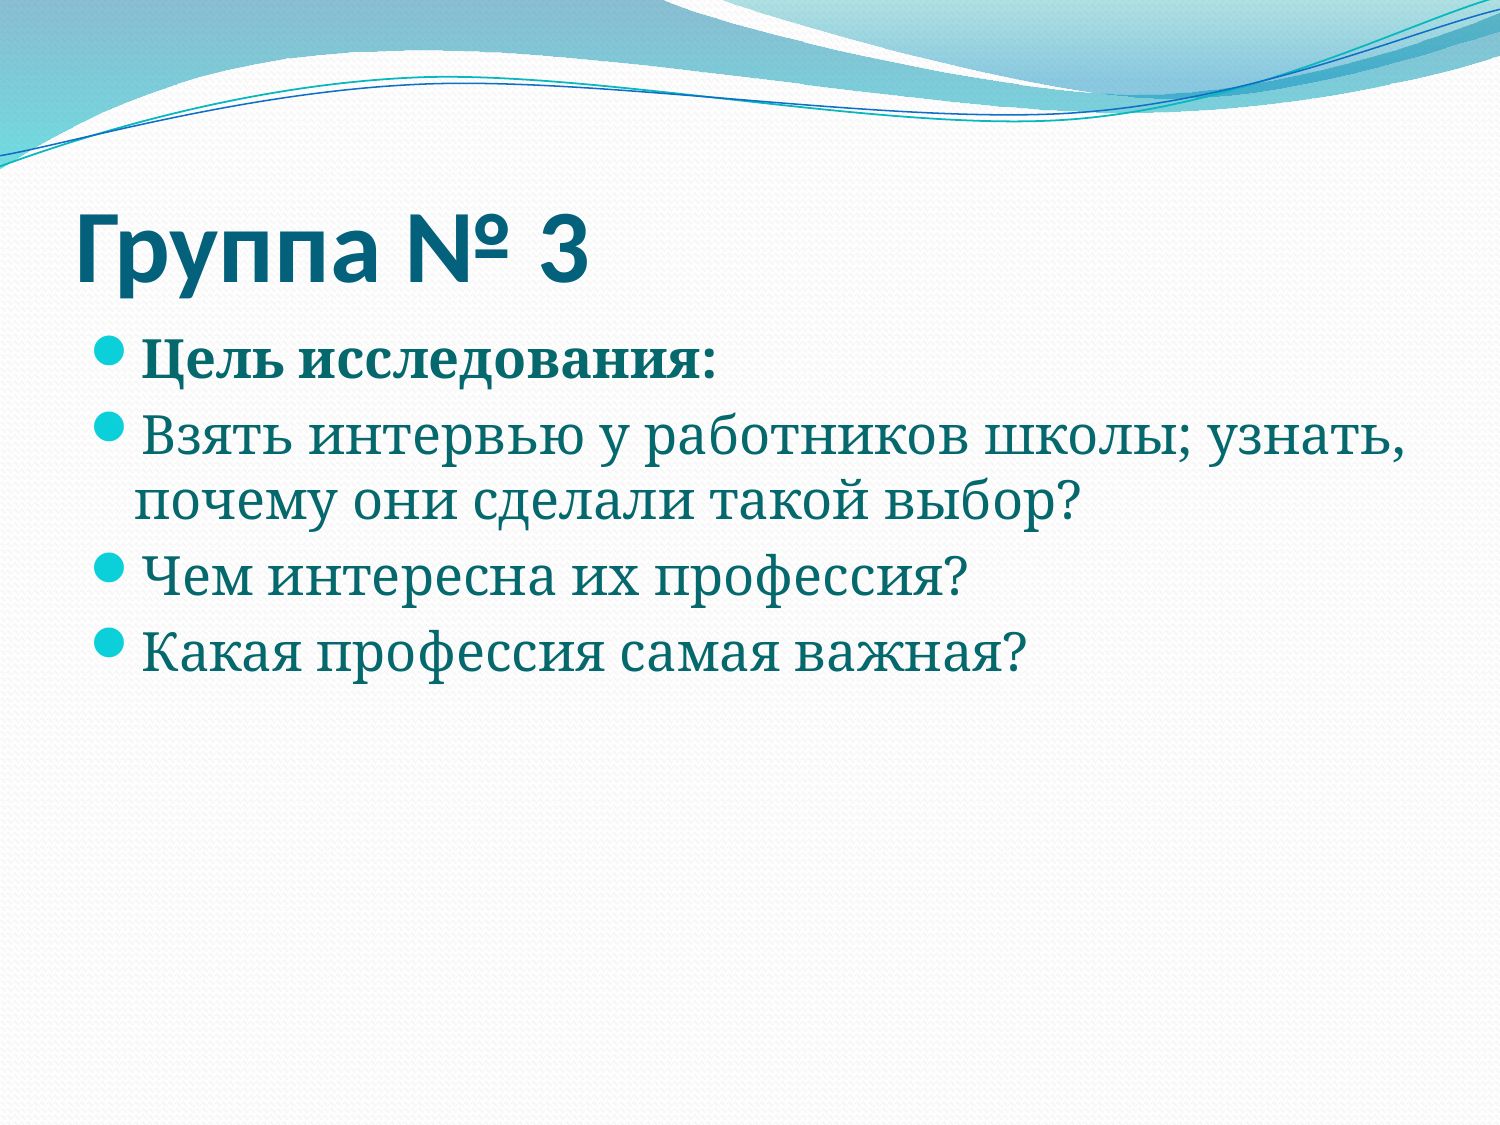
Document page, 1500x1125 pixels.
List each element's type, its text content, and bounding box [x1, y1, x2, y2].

title Группа № 3 [75, 115, 1425, 303]
list Цель исследования: Взять интервью у работников школы; узнать, почему они сделали такой выбор? Чем интересна их профессия? Какая профессия самая важная? [75, 317, 1425, 1038]
